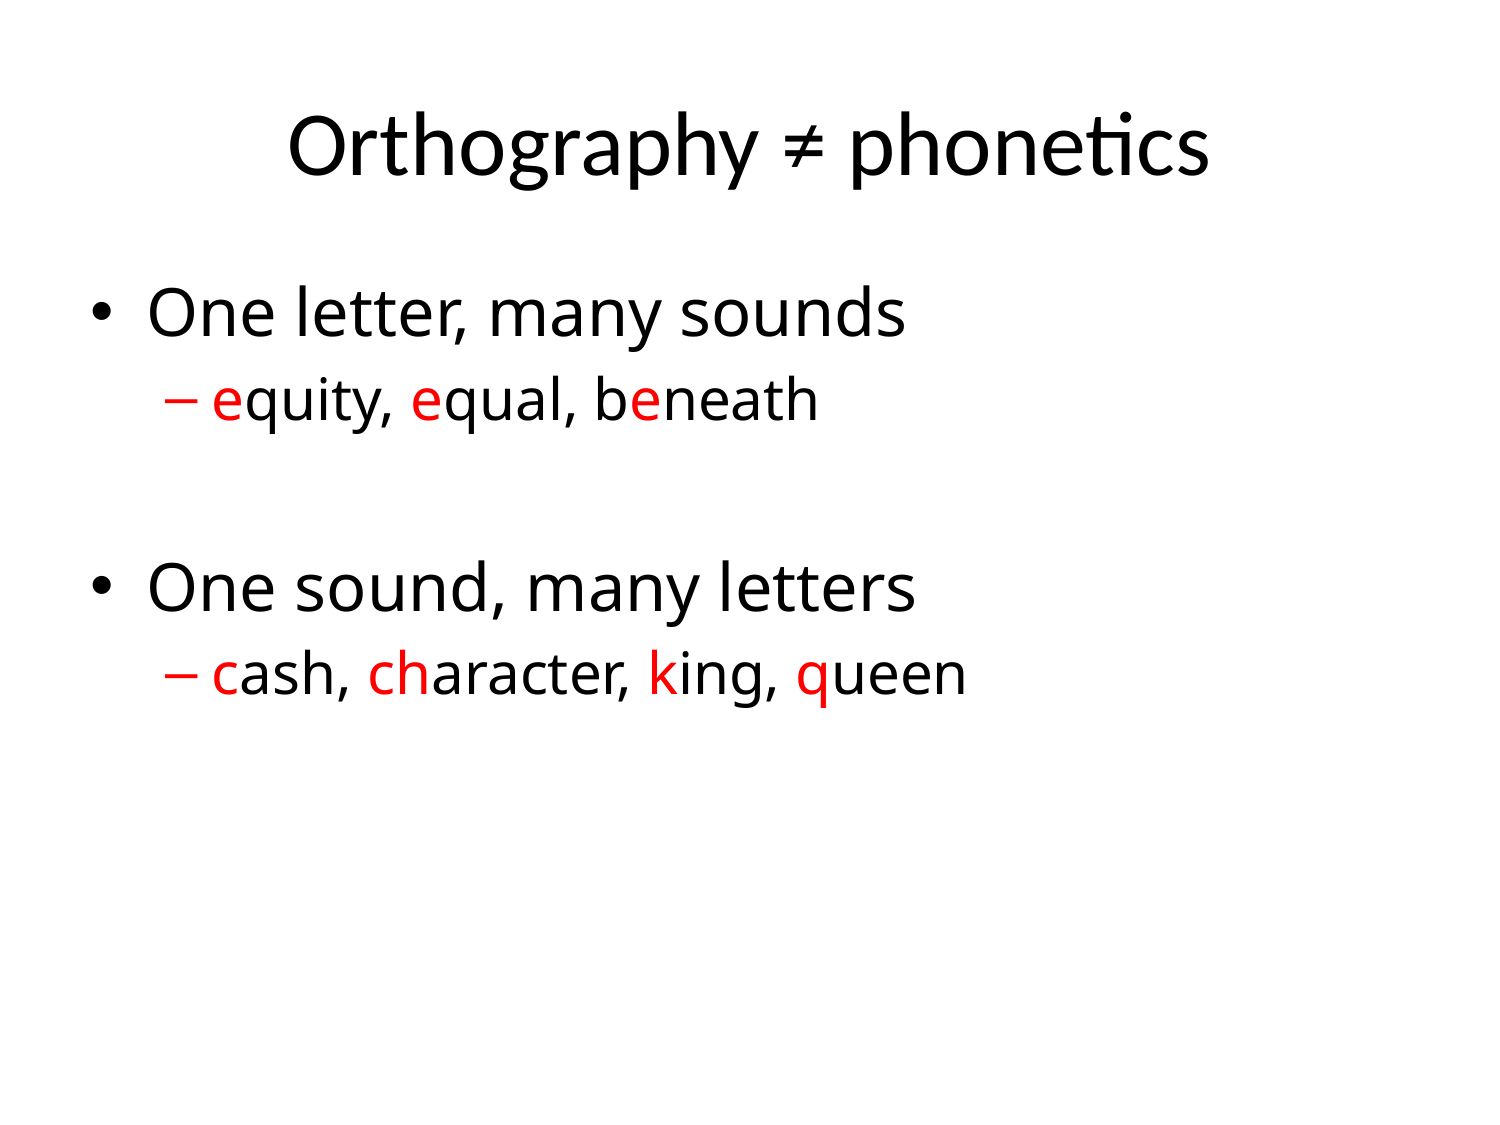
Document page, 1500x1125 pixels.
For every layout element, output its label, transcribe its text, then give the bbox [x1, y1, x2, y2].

list One letter, many sounds equity, equal, beneath One sound, many letters cash, character, king, queen [75, 262, 1425, 1005]
title Orthography ≠ phonetics [75, 45, 1425, 233]
